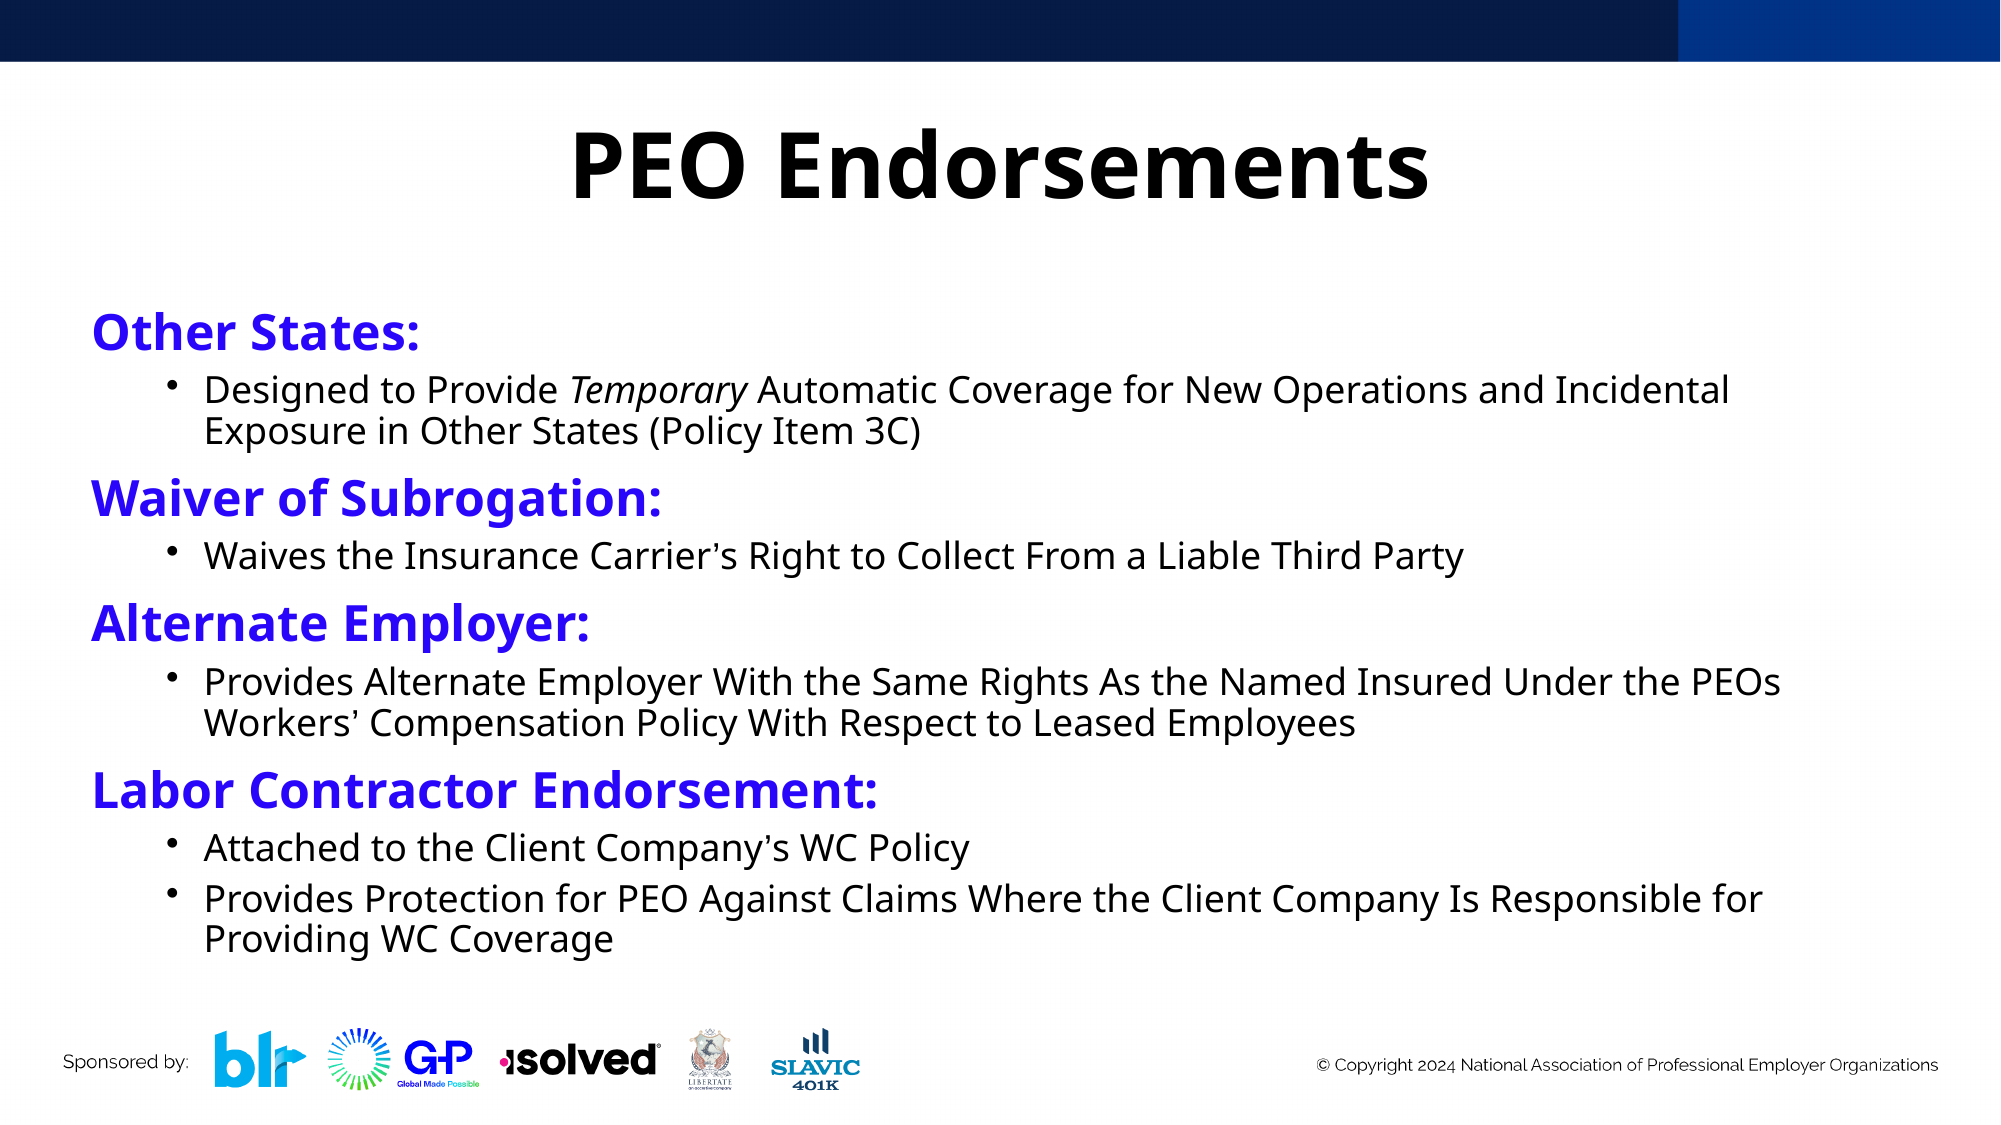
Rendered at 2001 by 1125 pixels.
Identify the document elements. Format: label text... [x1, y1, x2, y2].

picture [0, 0, 2001, 1125]
title PEO Endorsements [137, 59, 1863, 278]
list Other States: Designed to Provide Temporary Automatic Coverage for New Operations and Incidental Exposure in Other States (Policy Item 3C) Waiver of Subrogation: Waives the Insurance Carrier’s Right to Collect From a Liable Third Party Alternate Employer: Provides Alternate Employer With the Same Rights As the Named Insured Under the PEOs Workers’ Compensation Policy With Respect to Leased Employees Labor Contractor Endorsement: Attached to the Client Company’s WC Policy Provides Protection for PEO Against Claims Where the Client Company Is Responsible for Providing WC Coverage [76, 299, 1863, 1014]
